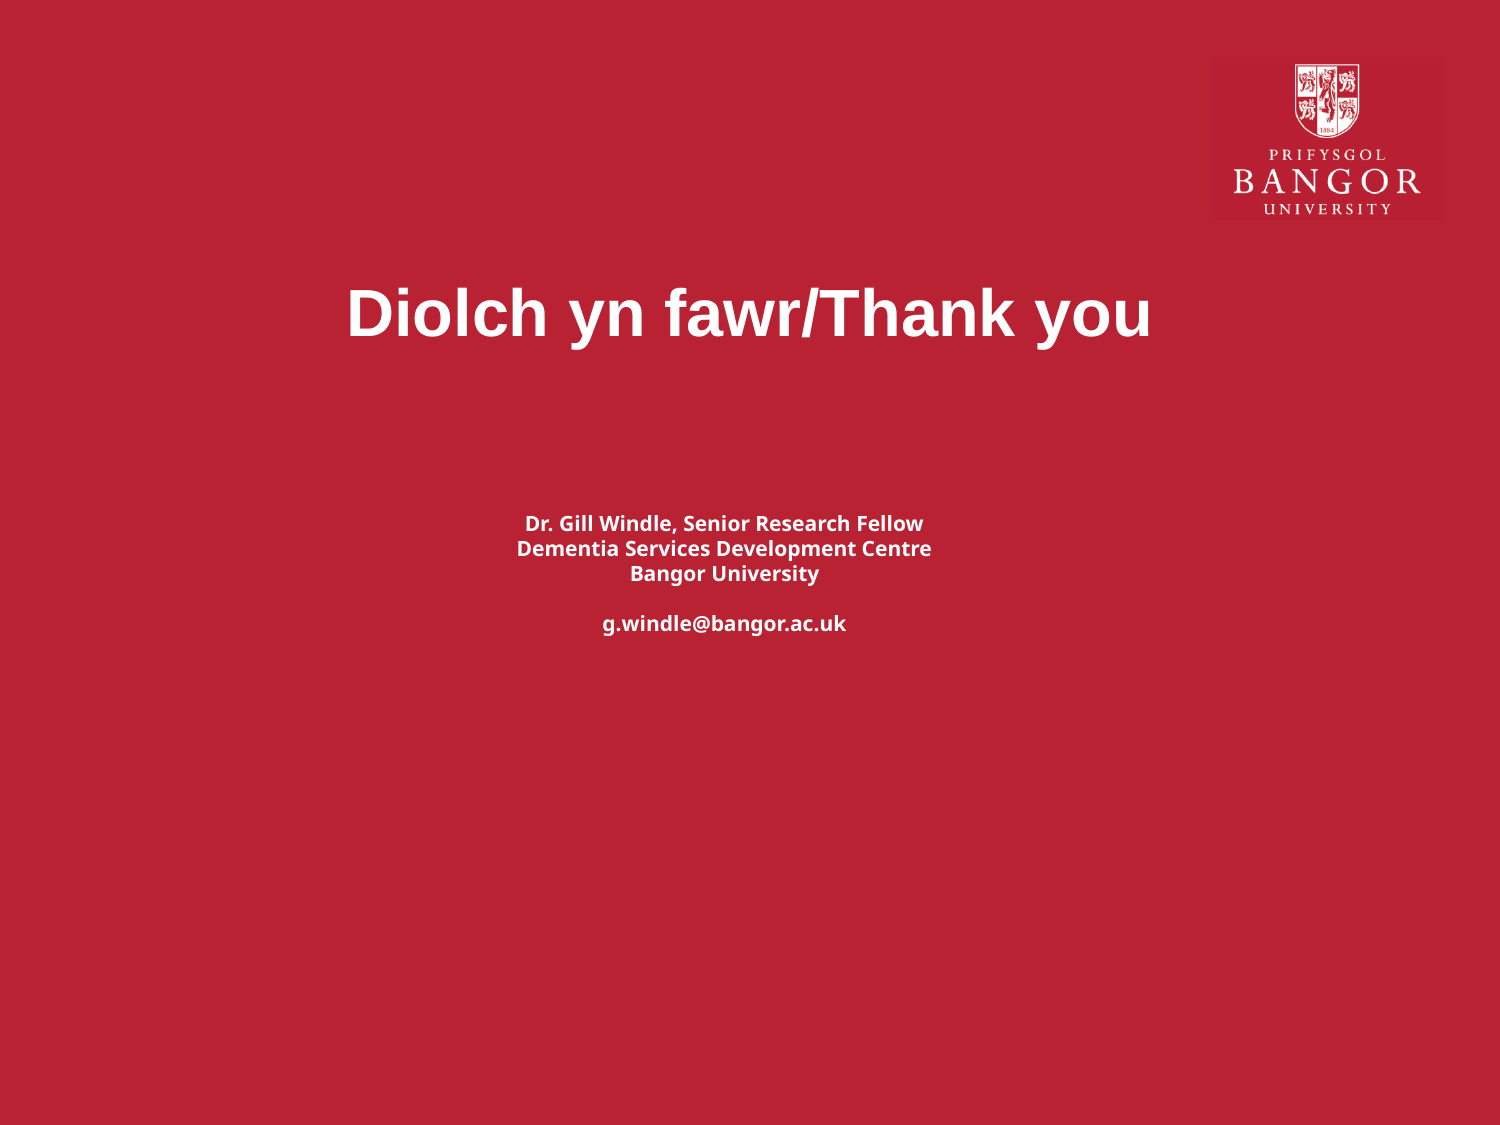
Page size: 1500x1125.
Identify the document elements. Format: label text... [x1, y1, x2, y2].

list Diolch yn fawr/Thank you [75, 262, 1425, 1005]
title Dr. Gill Windle, Senior Research Fellow Dementia Services Development Centre Bangor University g.windle@bangor.ac.uk [164, 501, 1285, 690]
picture [1211, 58, 1442, 220]
